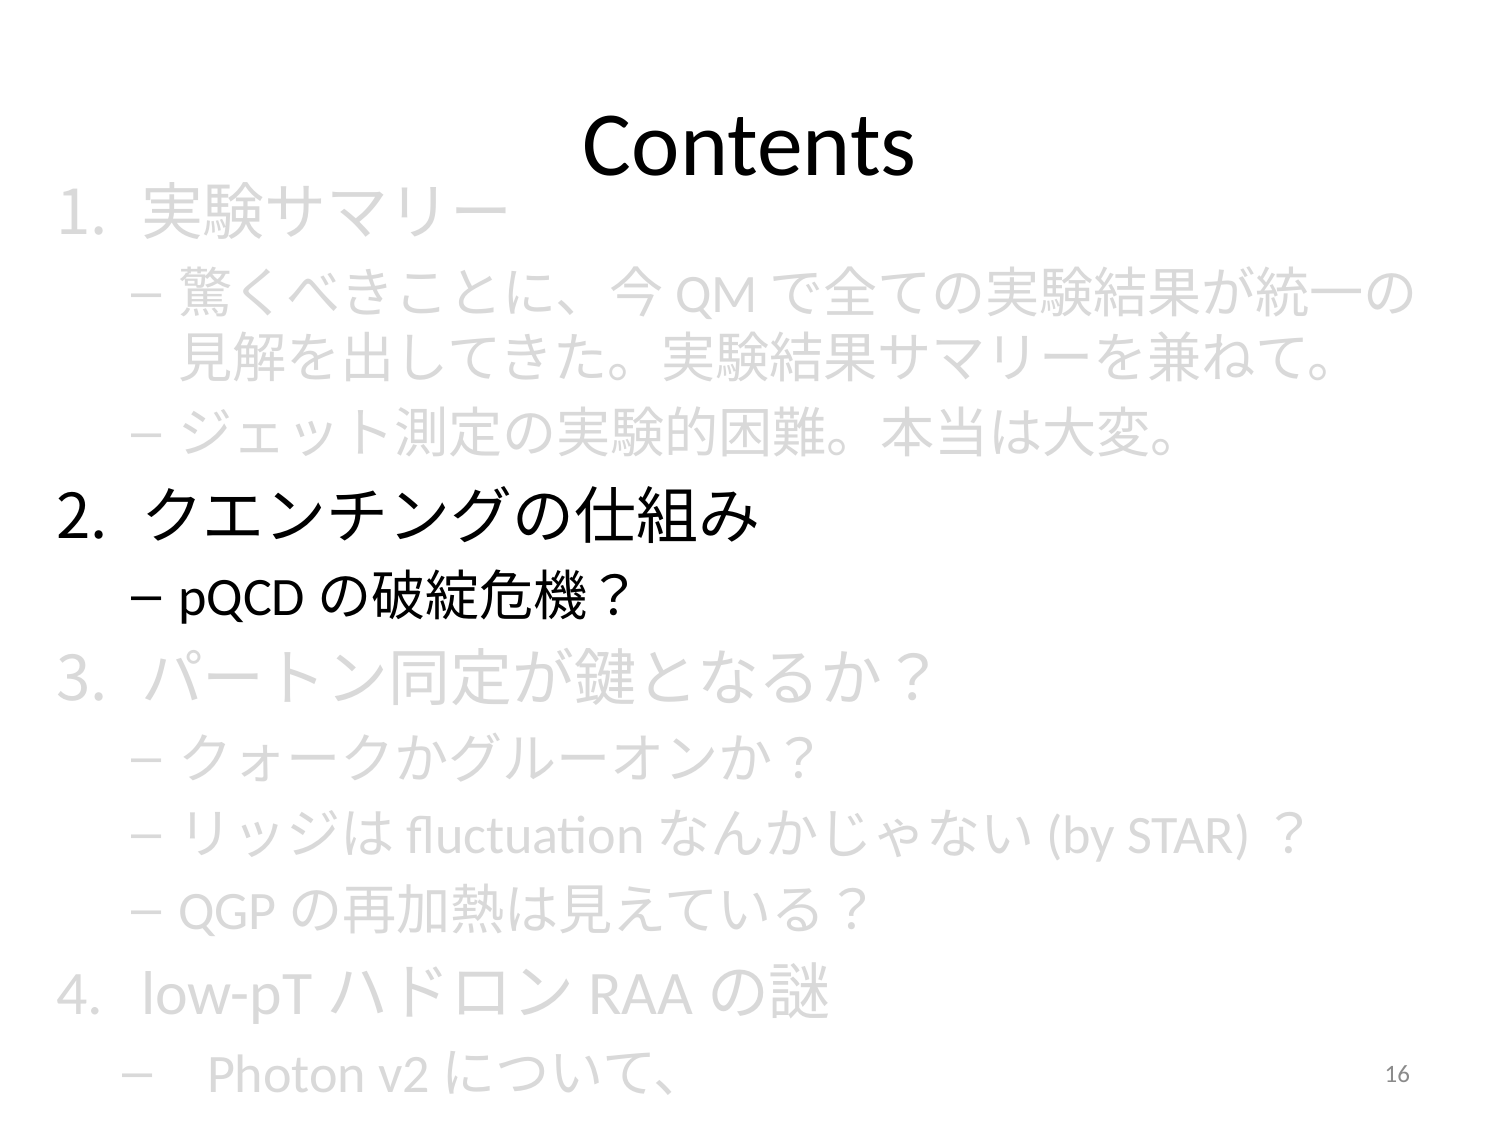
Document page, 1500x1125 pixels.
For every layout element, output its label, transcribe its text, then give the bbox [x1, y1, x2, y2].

list 実験サマリー 驚くべきことに、今QMで全ての実験結果が統一の見解を出してきた。実験結果サマリーを兼ねて。 ジェット測定の実験的困難。本当は大変。 クエンチングの仕組み pQCDの破綻危機？ パートン同定が鍵となるか？ クォークかグルーオンか？ リッジはfluctuationなんかじゃない(by STAR)？ QGPの再加熱は見えている？ low-pTハドロンRAAの謎 Photon v2について、 [41, 165, 1477, 1118]
slide_number 16 [1074, 1042, 1425, 1103]
title Contents [75, 45, 1425, 165]
